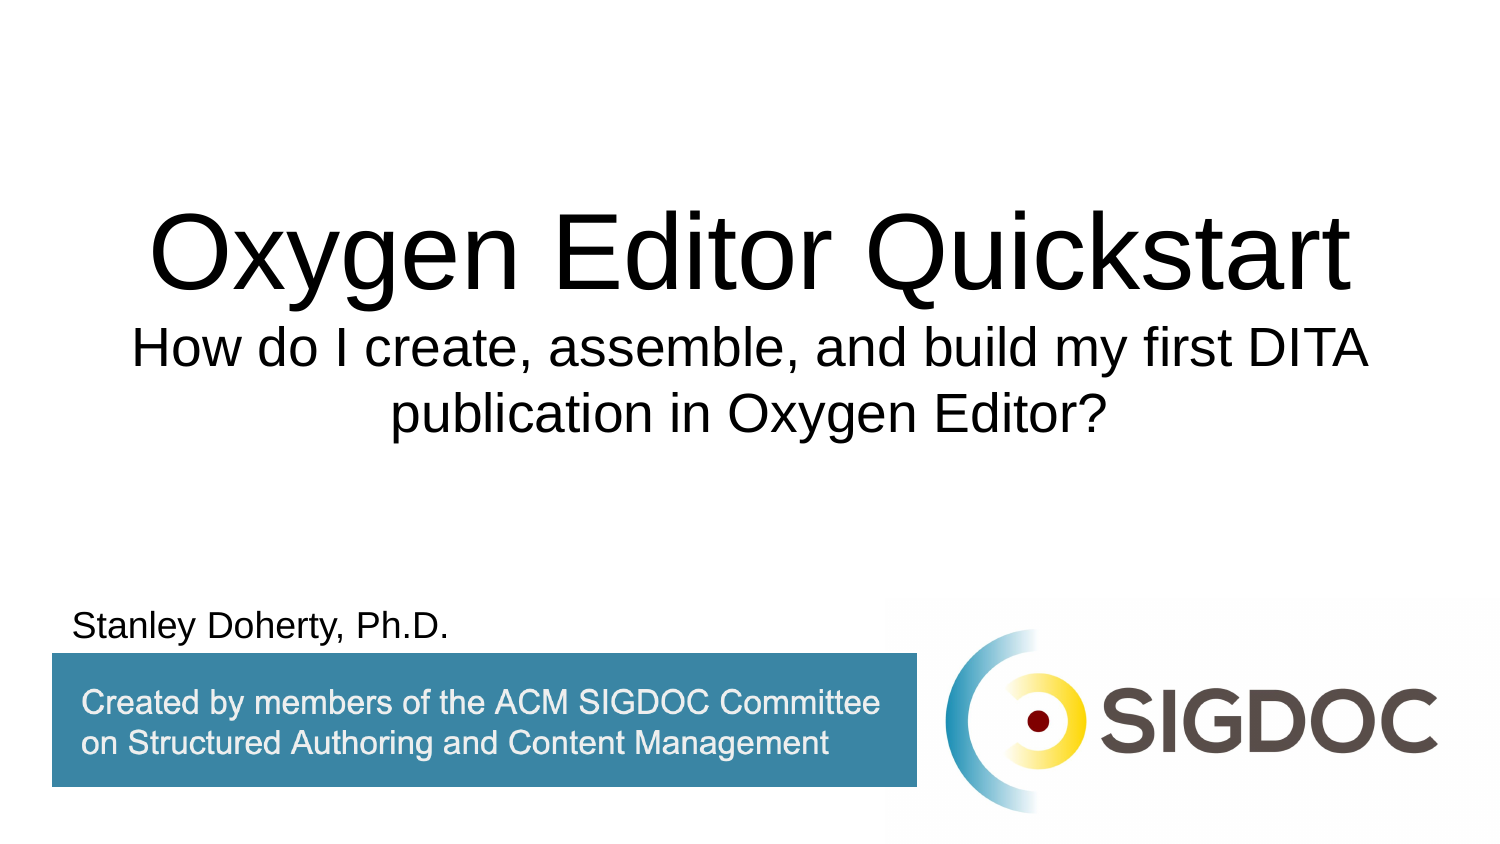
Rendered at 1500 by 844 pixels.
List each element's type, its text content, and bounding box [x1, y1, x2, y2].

title Oxygen Editor Quickstart How do I create, assemble, and build my first DITA publication in Oxygen Editor? [51, 122, 1449, 459]
text_box Stanley Doherty, Ph.D. [56, 585, 633, 640]
picture [52, 597, 1500, 844]
